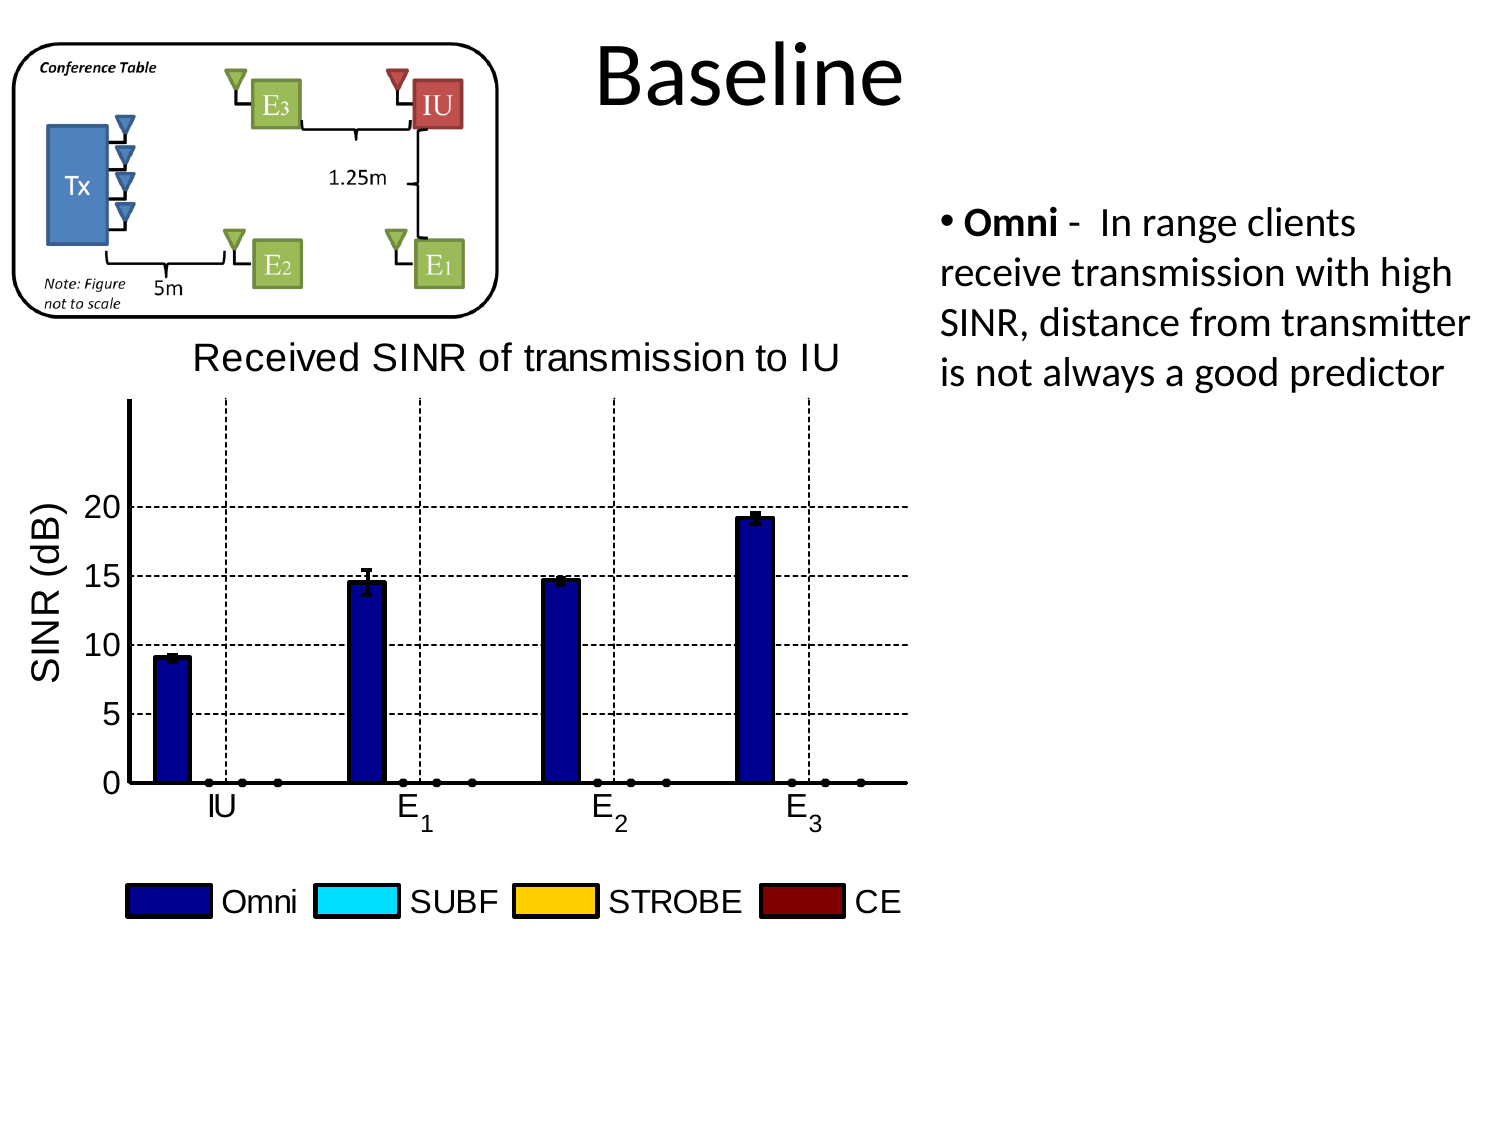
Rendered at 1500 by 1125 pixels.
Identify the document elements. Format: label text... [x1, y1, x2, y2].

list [0, 335, 1004, 938]
picture [0, 37, 501, 323]
text_box Omni - In range clients receive transmission with high SINR, distance from transmitter is not always a good predictor [924, 187, 1500, 453]
title Baseline [75, 0, 1425, 138]
